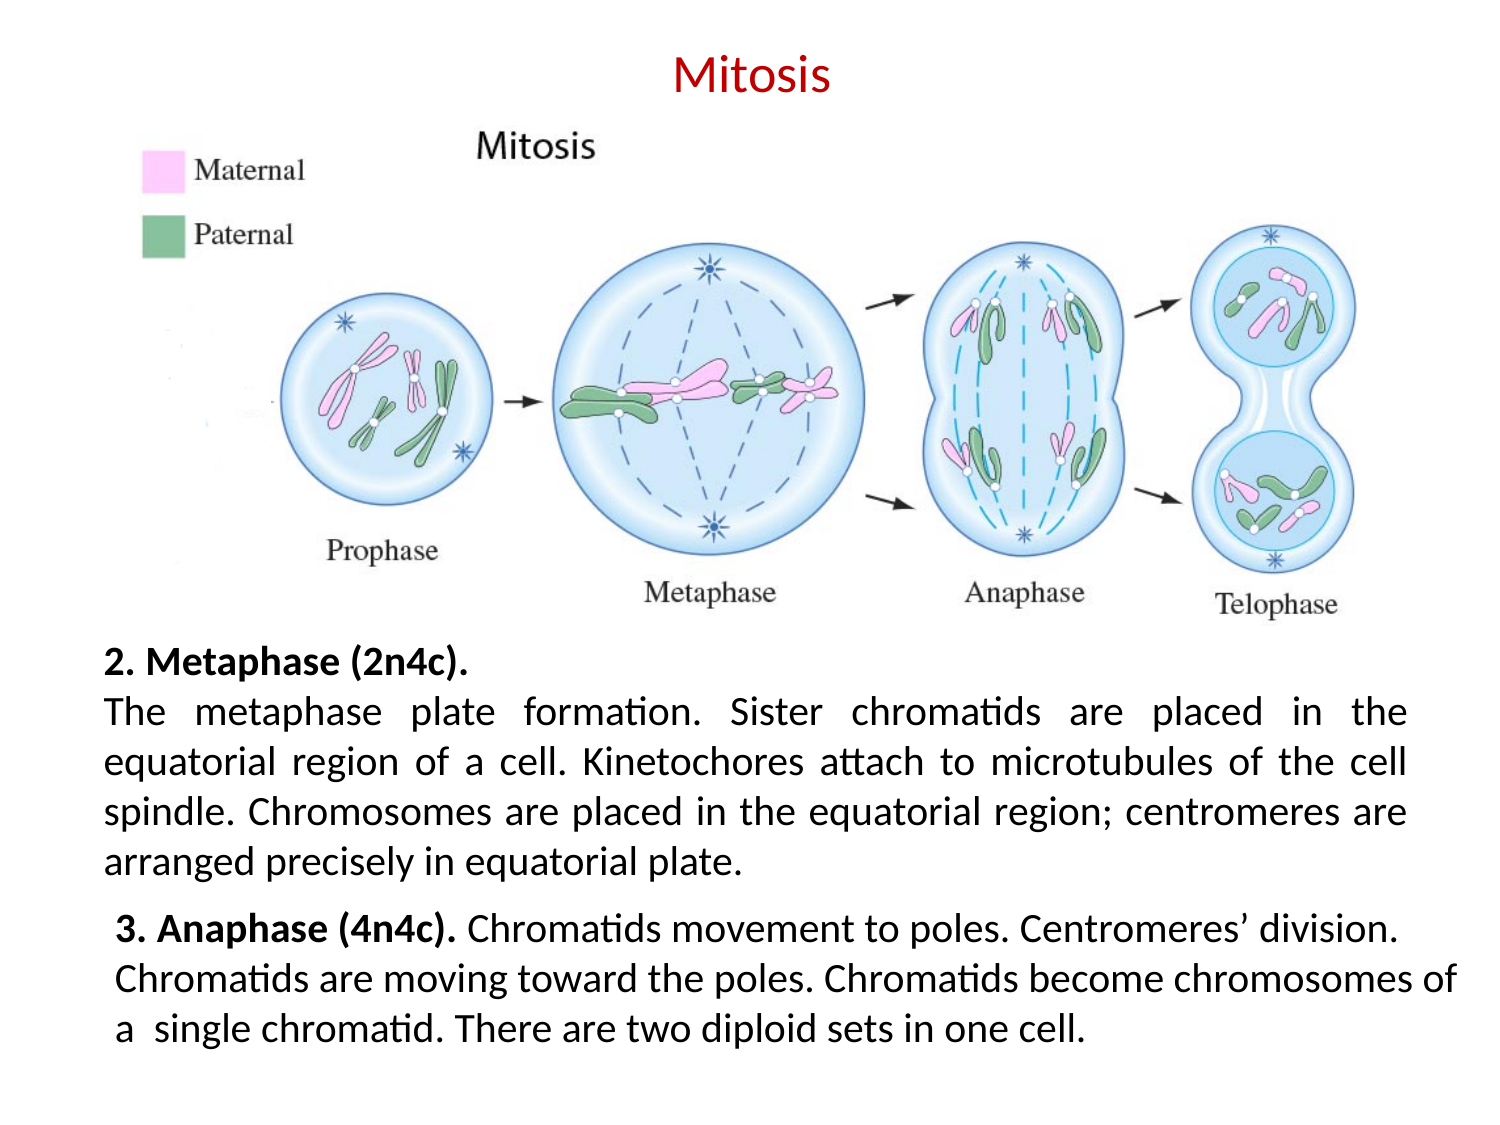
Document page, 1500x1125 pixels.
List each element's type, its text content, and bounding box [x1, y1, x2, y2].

text_box 3. Anaphase (4n4c). Chromatids movement to poles. Centromeres’ division. Chromatids are moving toward the poles. Chromatids become chromosomes of a single chromatid. There are two diploid sets in one cell. [100, 893, 1483, 1059]
picture [135, 125, 1357, 636]
title Mitosis [76, 30, 1427, 112]
text_box 2. Metaphase (2n4c). The metaphase plate formation. Sister chromatids are placed in the equatorial region of a cell. Kinetochores attach to microtubules of the cell spindle. Chromosomes are placed in the equatorial region; centromeres are arranged precisely in equatorial plate. [88, 626, 1424, 892]
